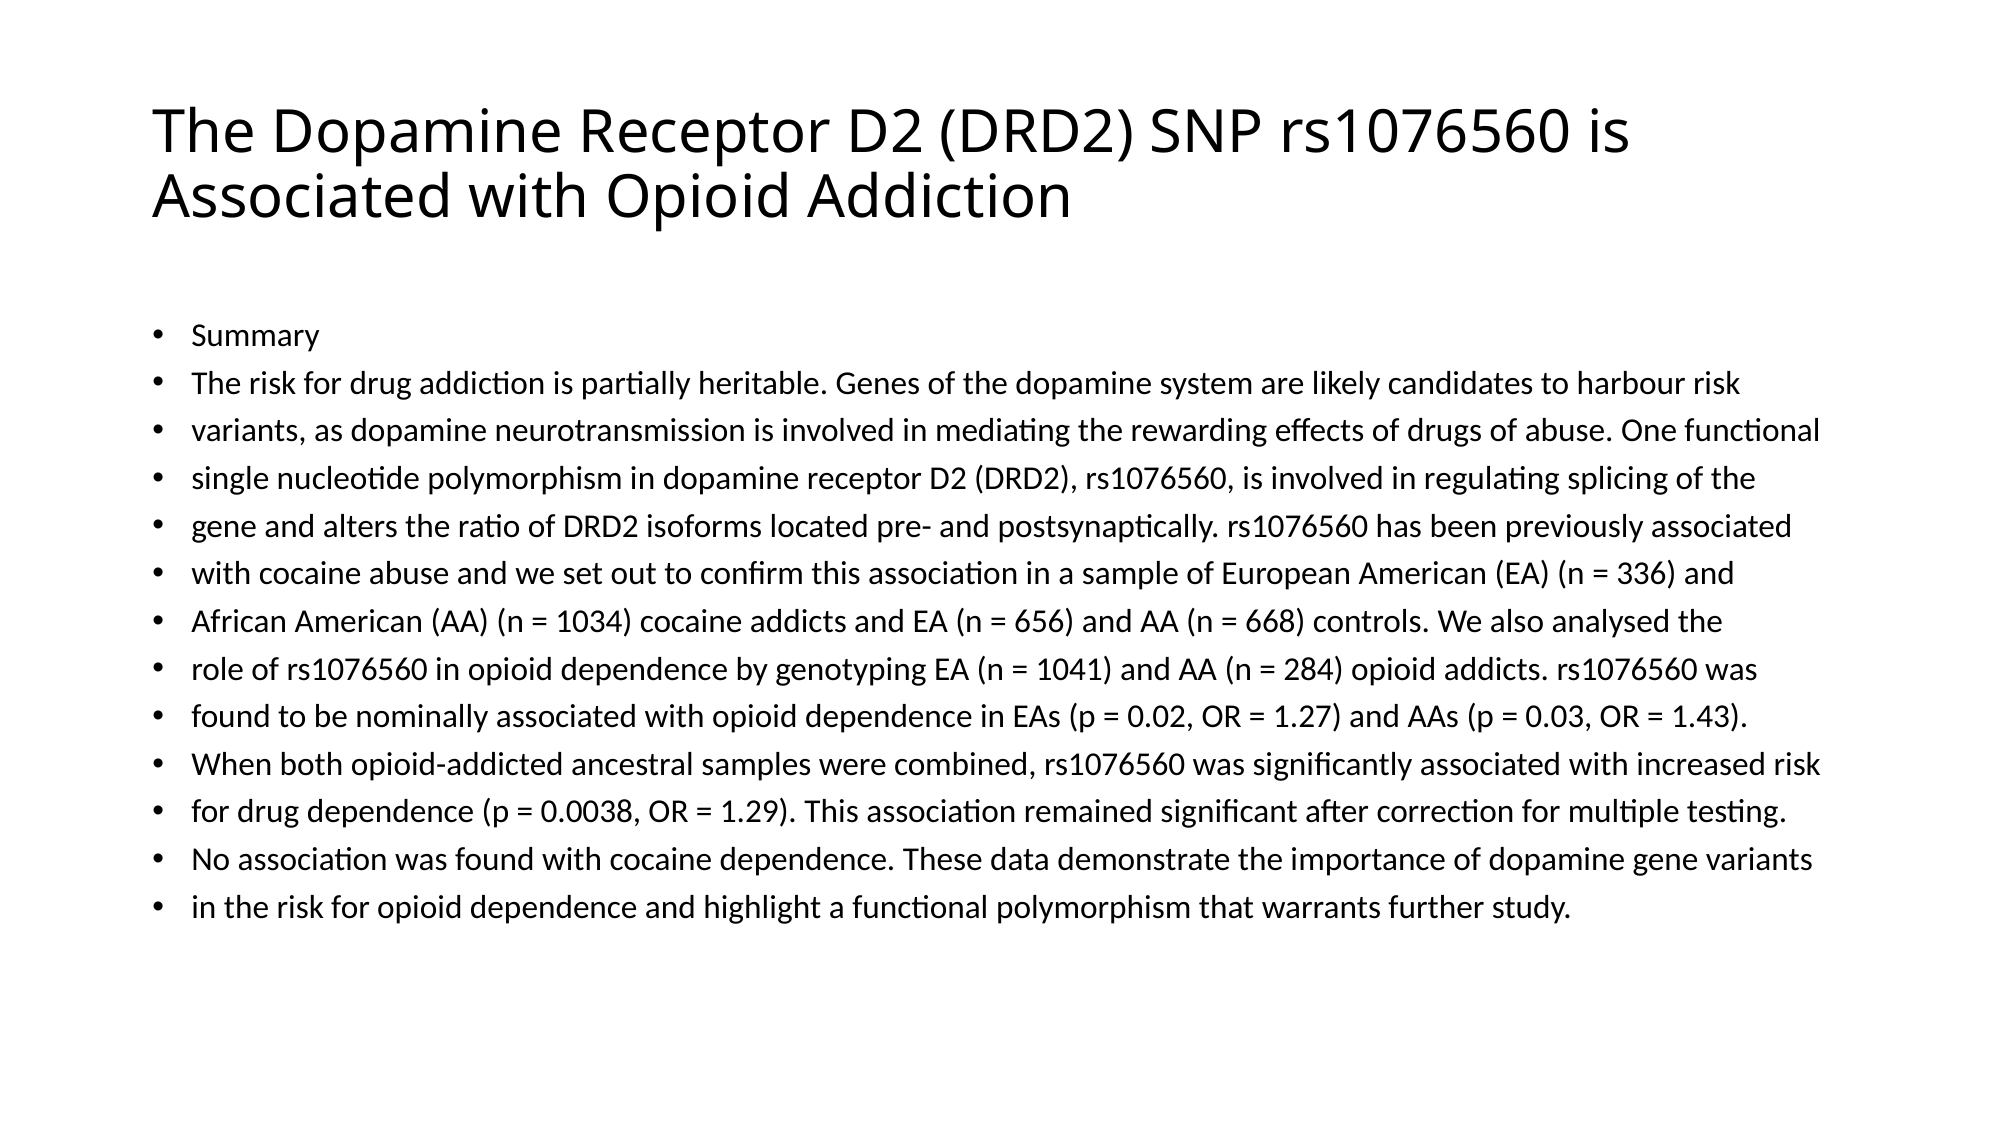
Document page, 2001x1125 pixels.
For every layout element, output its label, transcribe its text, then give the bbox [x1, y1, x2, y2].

title The Dopamine Receptor D2 (DRD2) SNP rs1076560 is Associated with Opioid Addiction [137, 92, 1863, 310]
list Summary The risk for drug addiction is partially heritable. Genes of the dopamine system are likely candidates to harbour risk variants, as dopamine neurotransmission is involved in mediating the rewarding effects of drugs of abuse. One functional single nucleotide polymorphism in dopamine receptor D2 (DRD2), rs1076560, is involved in regulating splicing of the gene and alters the ratio of DRD2 isoforms located pre- and postsynaptically. rs1076560 has been previously associated with cocaine abuse and we set out to confirm this association in a sample of European American (EA) (n = 336) and African American (AA) (n = 1034) cocaine addicts and EA (n = 656) and AA (n = 668) controls. We also analysed the role of rs1076560 in opioid dependence by genotyping EA (n = 1041) and AA (n = 284) opioid addicts. rs1076560 was found to be nominally associated with opioid dependence in EAs (p = 0.02, OR = 1.27) and AAs (p = 0.03, OR = 1.43). When both opioid-addicted ancestral samples were combined, rs1076560 was significantly associated with increased risk for drug dependence (p = 0.0038, OR = 1.29). This association remained significant after correction for multiple testing. No association was found with cocaine dependence. These data demonstrate the importance of dopamine gene variants in the risk for opioid dependence and highlight a functional polymorphism that warrants further study. [137, 310, 1863, 1025]
